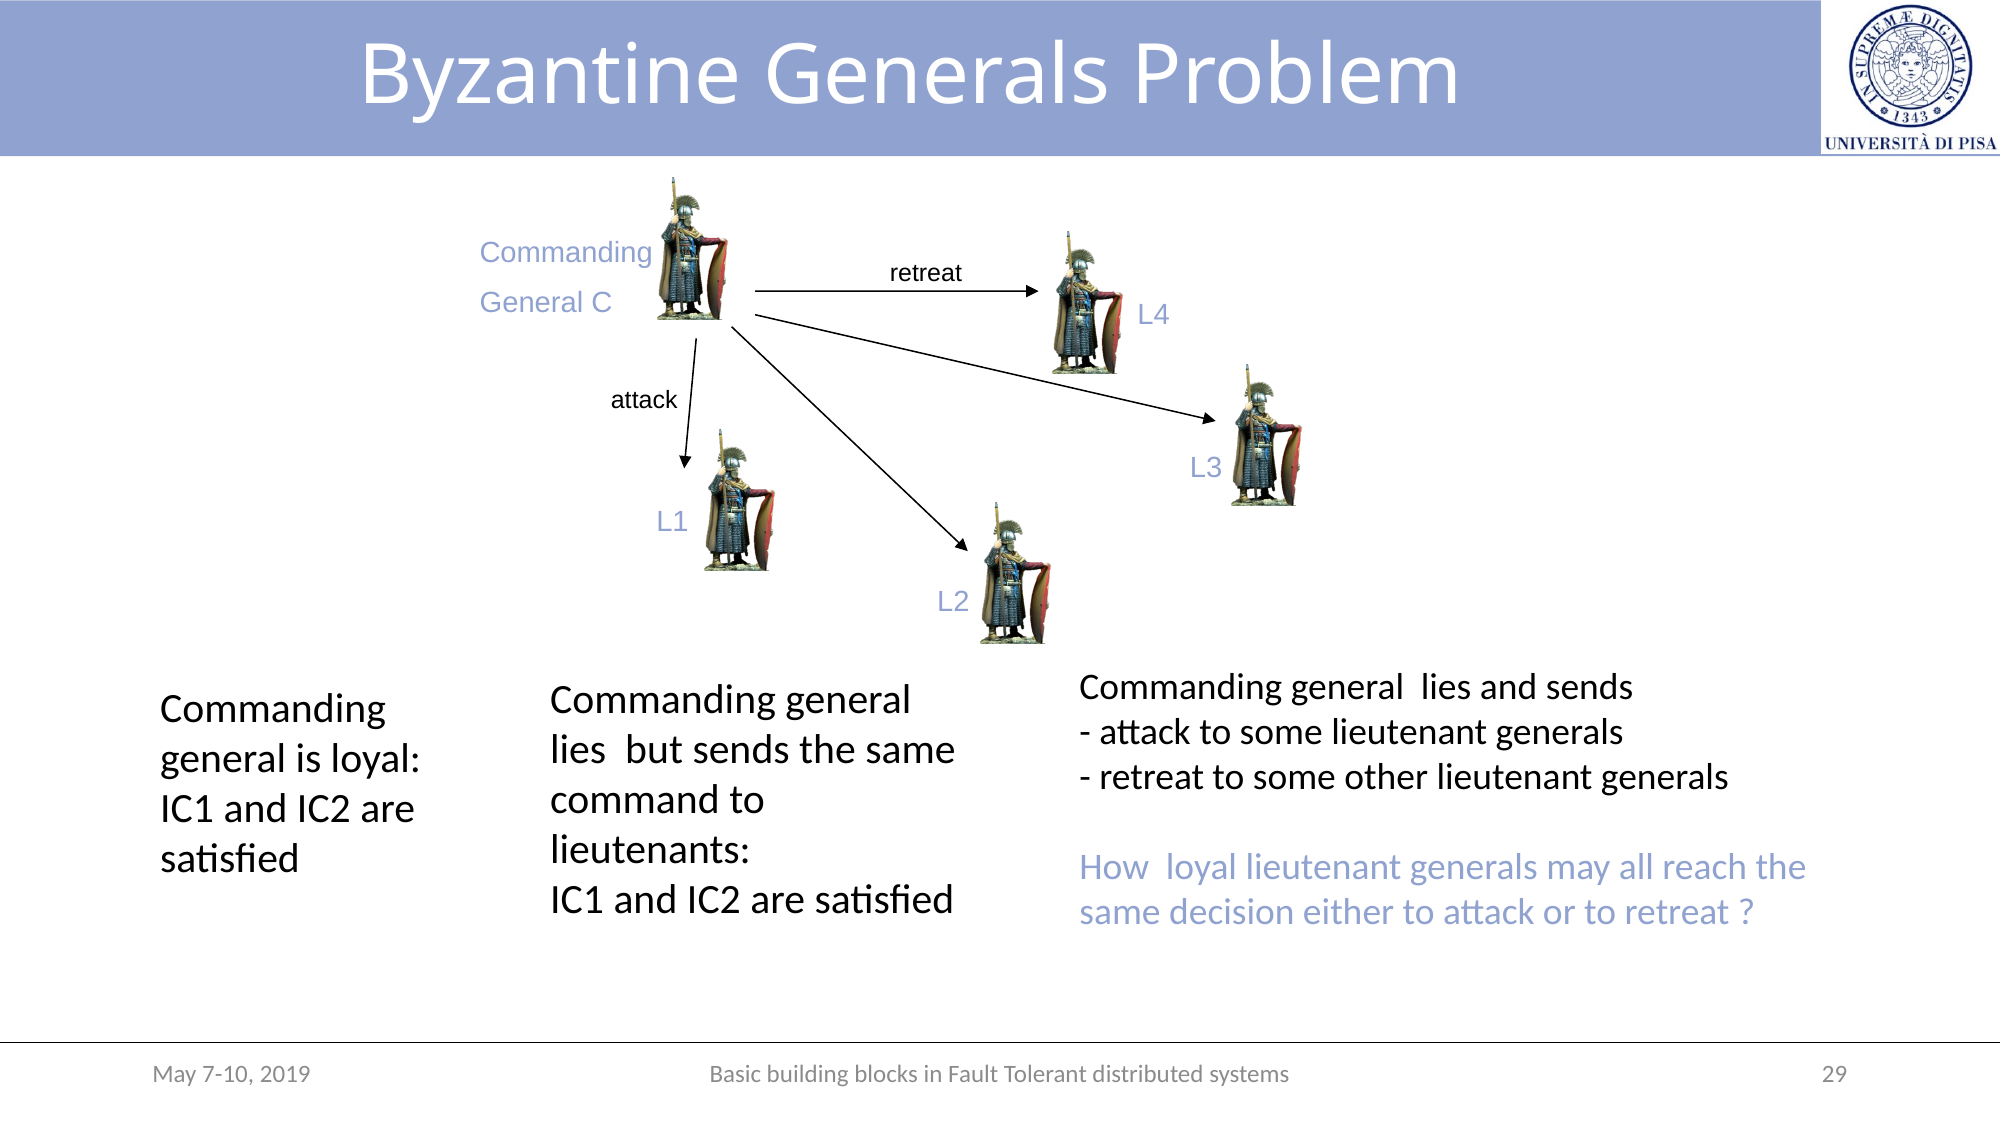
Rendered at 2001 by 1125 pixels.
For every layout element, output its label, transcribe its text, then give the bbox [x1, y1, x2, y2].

text_box attack [595, 376, 692, 422]
text_box retreat [874, 249, 978, 290]
picture [1206, 364, 1318, 507]
picture [679, 429, 791, 571]
text_box L1 [641, 495, 679, 545]
text_box L4 [1139, 287, 1204, 338]
text_box [754, 314, 1206, 425]
footer Basic building blocks in Fault Tolerant distributed systems [662, 1042, 1338, 1103]
text_box L2 [922, 575, 955, 625]
picture [1027, 231, 1139, 374]
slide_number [137, 1042, 588, 1103]
picture [1822, 0, 2000, 154]
picture [632, 177, 744, 320]
text_box Commanding General C [464, 226, 702, 326]
slide_number 29 [1412, 1042, 1863, 1103]
text_box attack [689, 386, 693, 422]
text_box L3 [1175, 440, 1206, 491]
text_box Commanding general lies but sends the same command to lieutenants: IC1 and IC2 are satisfied [535, 664, 986, 929]
picture [955, 502, 1067, 645]
text_box Commanding general lies and sends - attack to some lieutenant generals - retreat to some other lieutenant generals How loyal lieutenant generals may all reach the same decision either to attack or to retreat ? [1064, 655, 1875, 980]
text_box Commanding general is loyal: IC1 and IC2 are satisfied [145, 673, 457, 889]
text_box [723, 435, 1442, 878]
title Byzantine Generals Problem [0, 0, 1822, 154]
